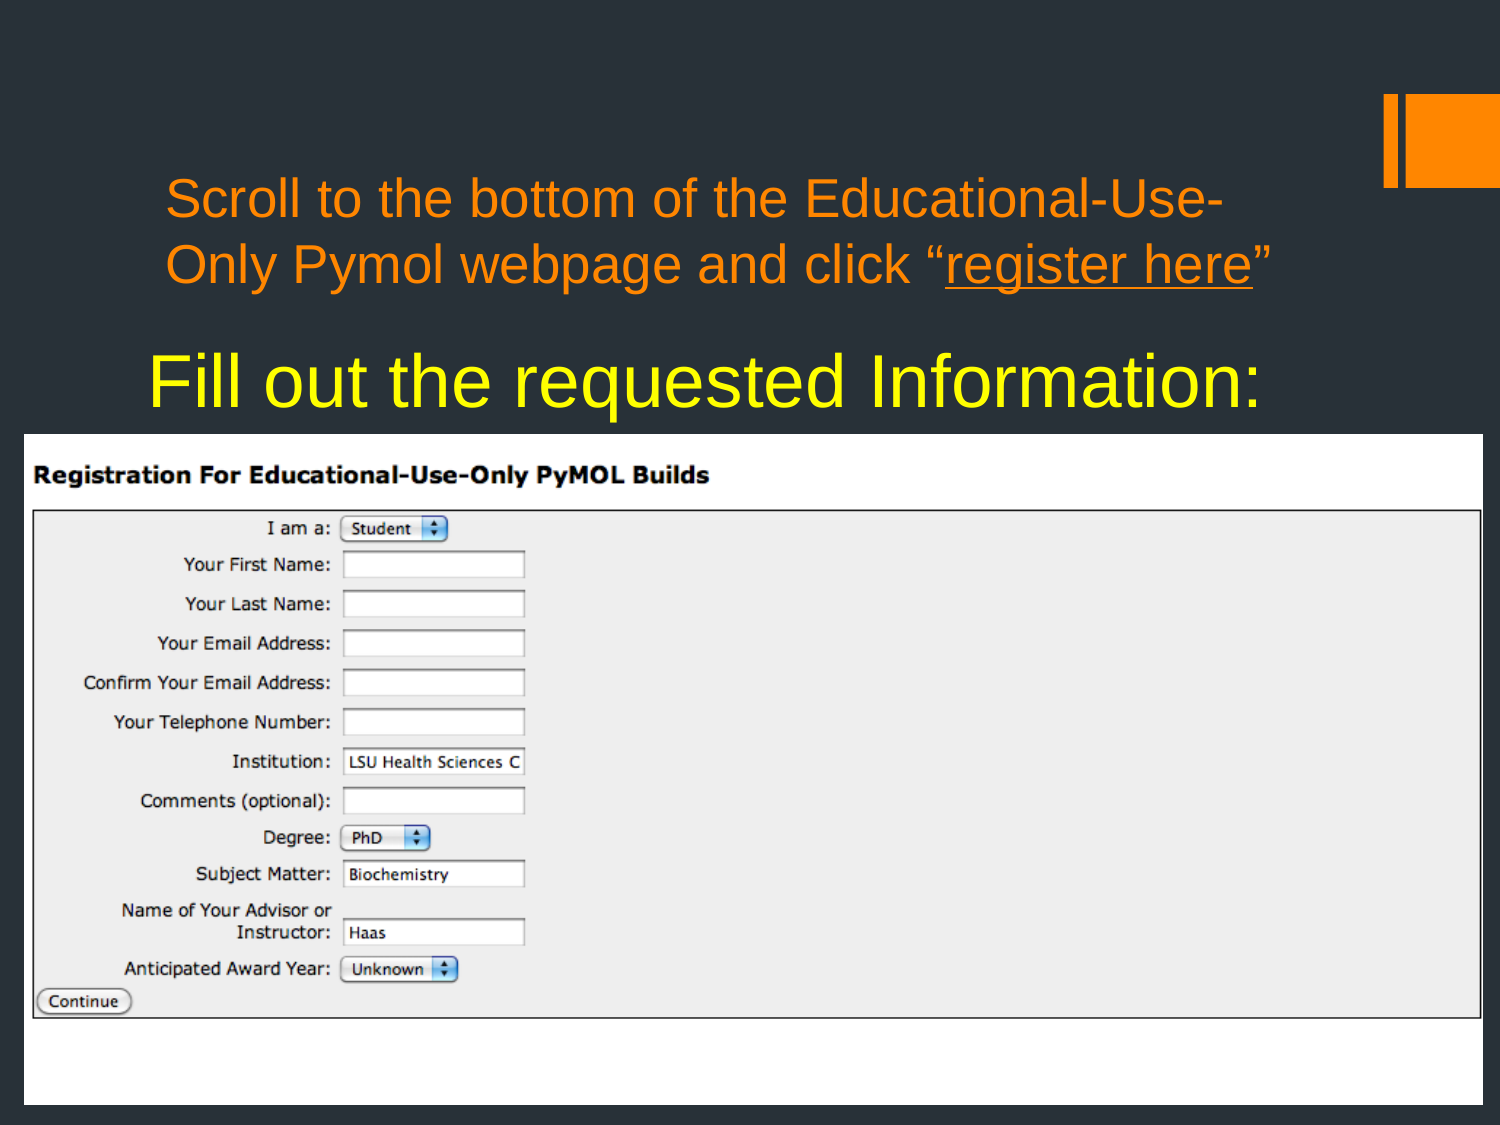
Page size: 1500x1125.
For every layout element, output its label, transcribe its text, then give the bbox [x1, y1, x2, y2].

title Scroll to the bottom of the Educational-Use-Only Pymol webpage and click “register here” [150, 112, 1350, 302]
picture [24, 433, 1484, 1105]
list Fill out the requested Information: [125, 324, 1325, 433]
